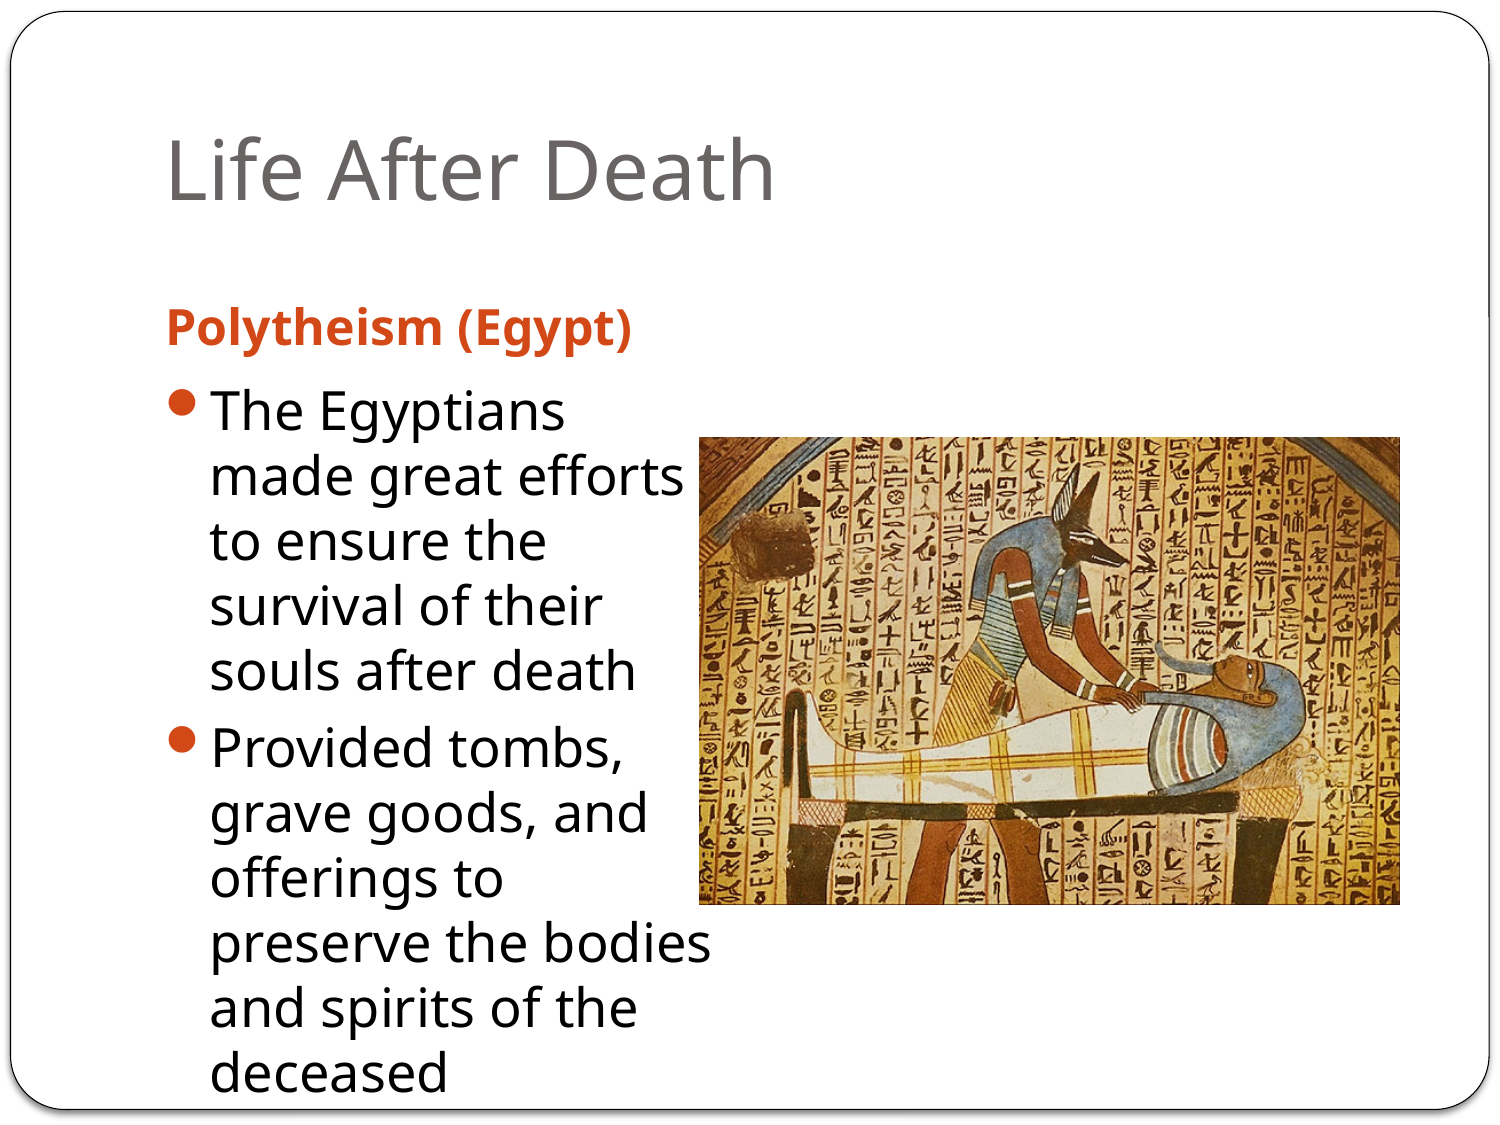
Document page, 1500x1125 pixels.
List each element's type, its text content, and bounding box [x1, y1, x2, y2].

title Life After Death [150, 44, 1425, 233]
picture [699, 437, 1401, 905]
list The Egyptians made great efforts to ensure the survival of their souls after death Provided tombs, grave goods, and offerings to preserve the bodies and spirits of the deceased [150, 368, 738, 1007]
list Polytheism (Egypt) [149, 236, 763, 364]
